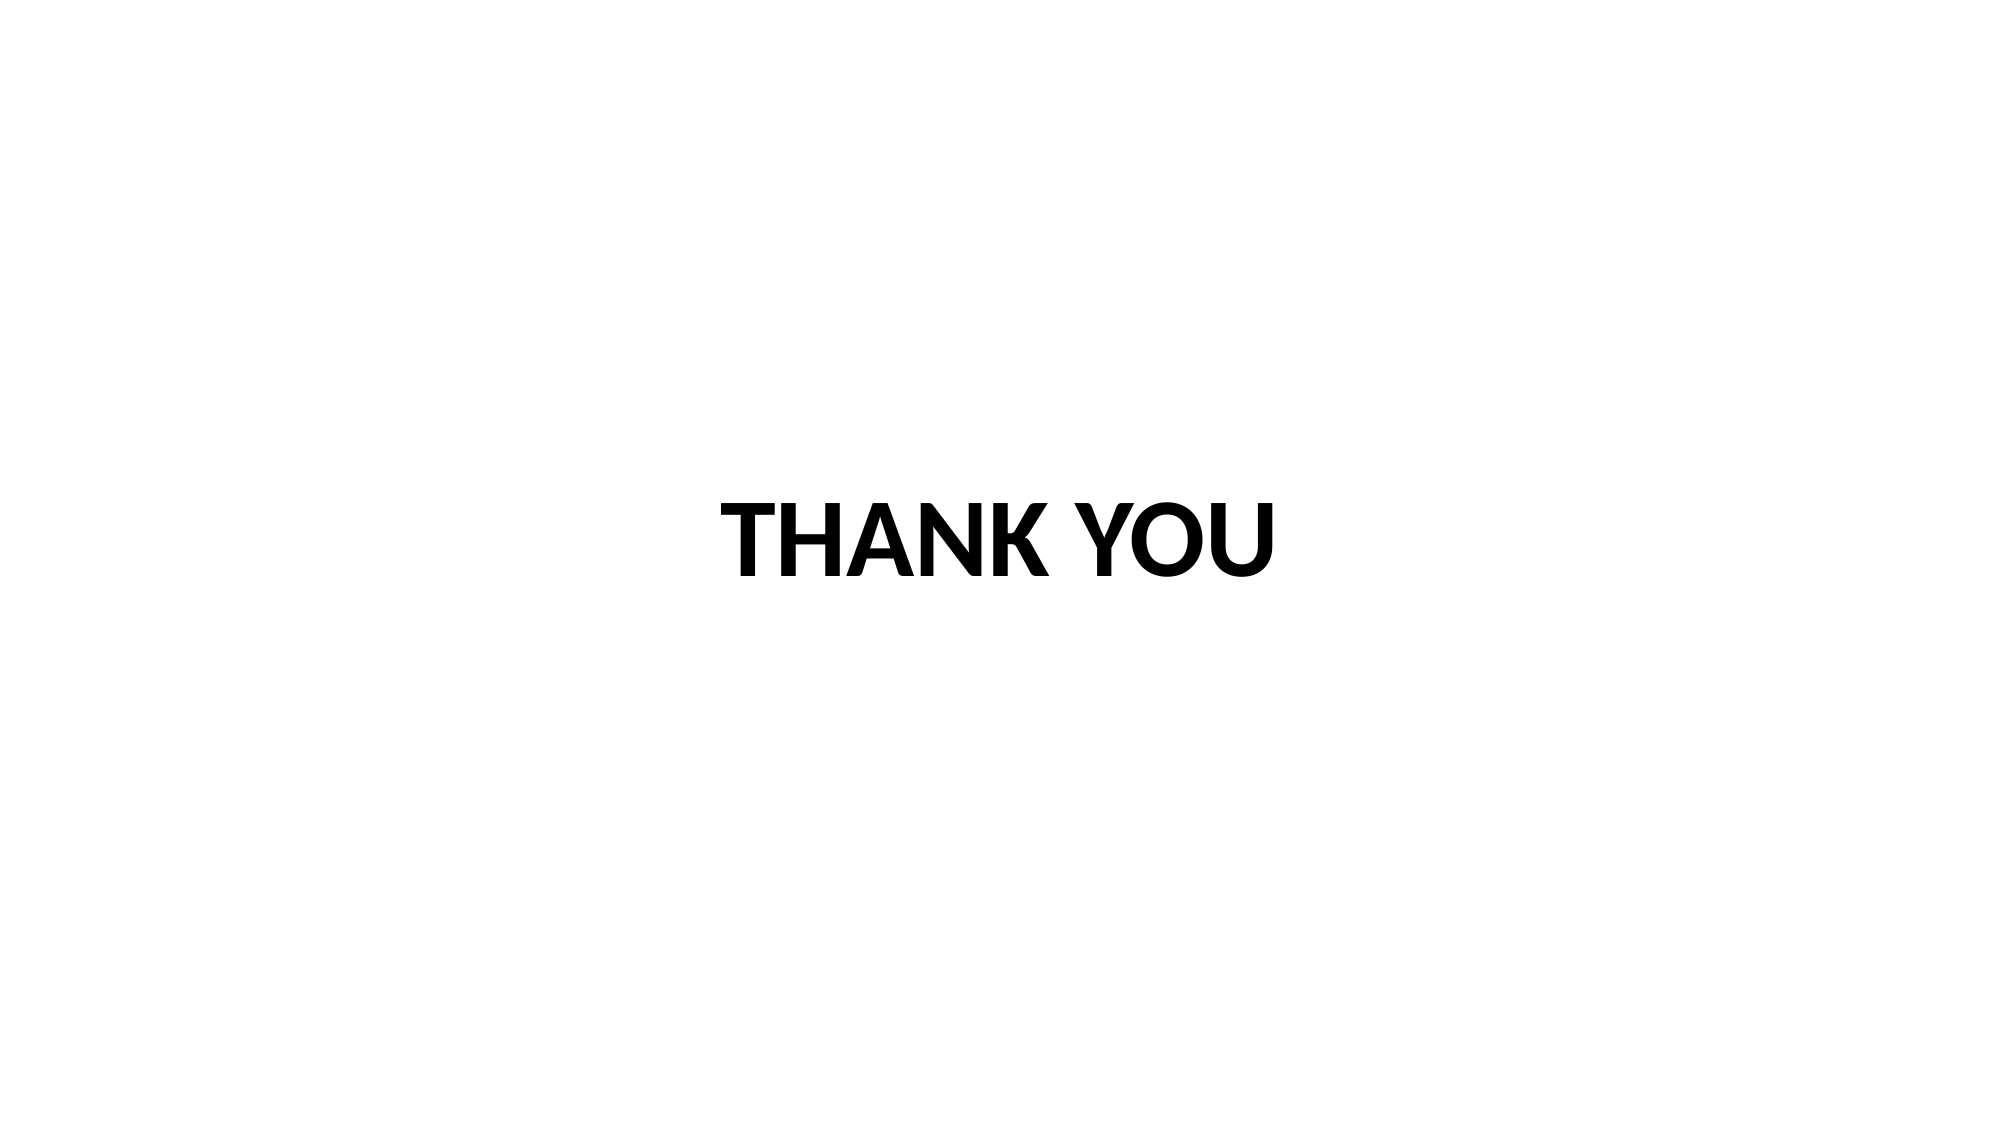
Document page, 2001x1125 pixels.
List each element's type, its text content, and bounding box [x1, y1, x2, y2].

list THANK YOU [137, 213, 1863, 1014]
